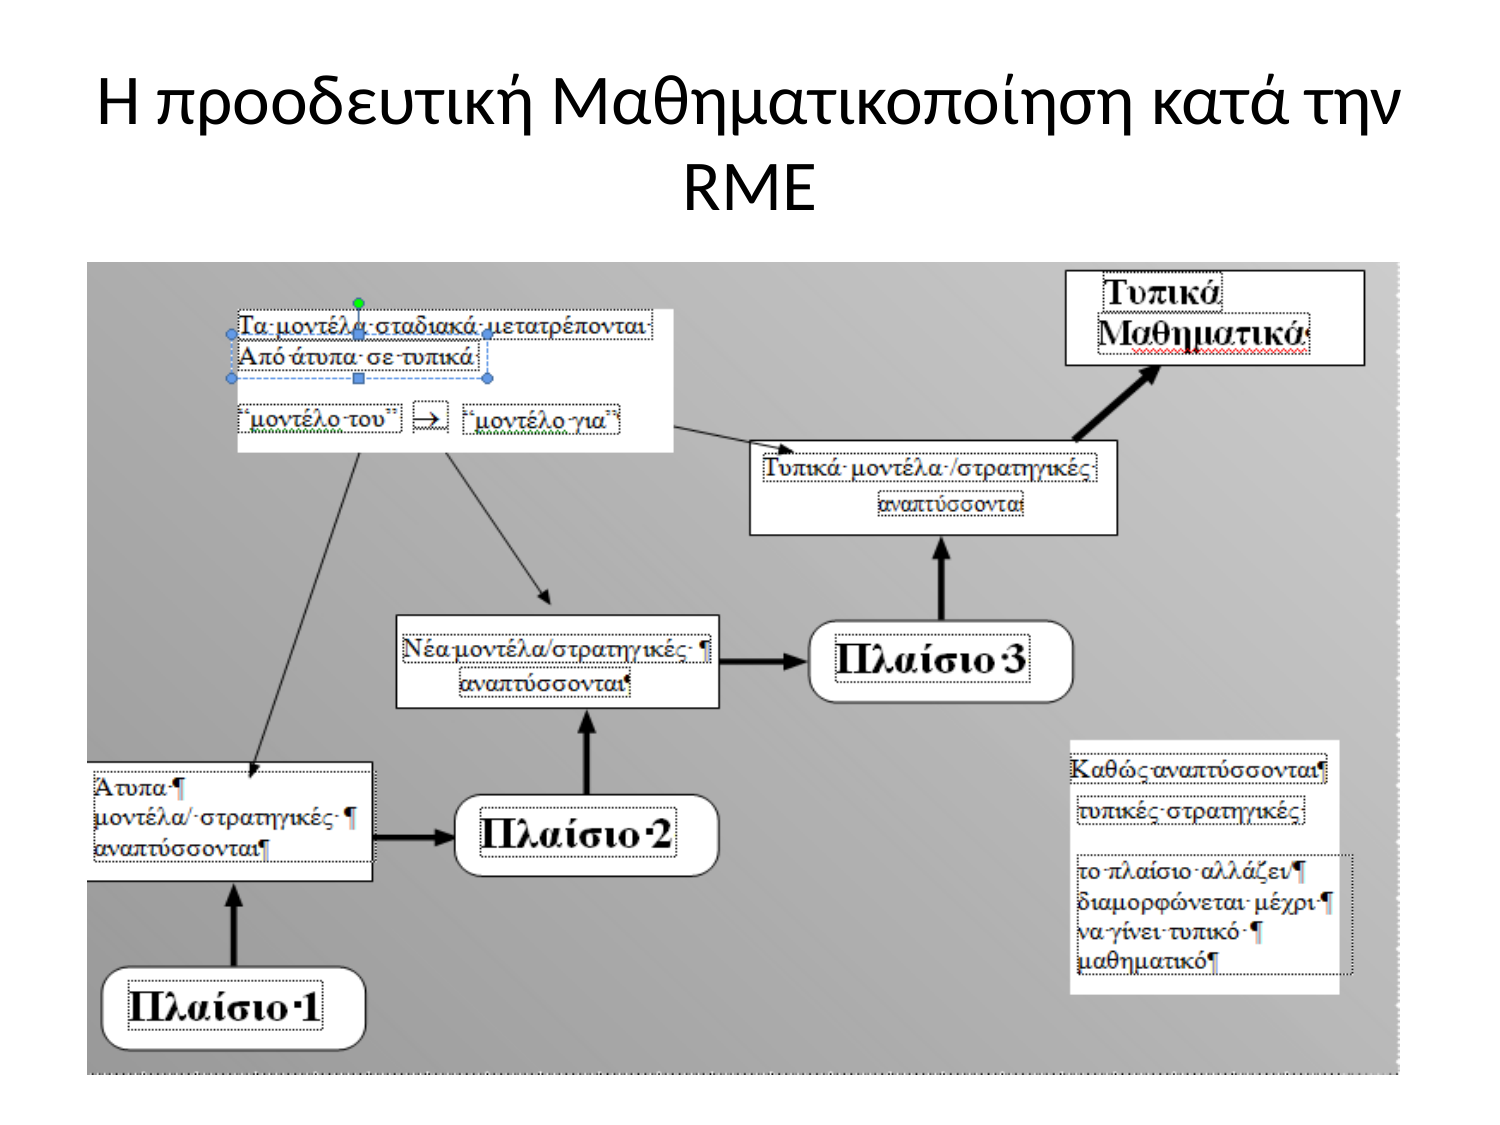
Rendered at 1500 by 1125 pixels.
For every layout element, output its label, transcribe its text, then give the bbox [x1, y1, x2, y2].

title Η προοδευτική Μαθηματικοποίηση κατά την RME [75, 45, 1425, 233]
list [87, 262, 1401, 1076]
